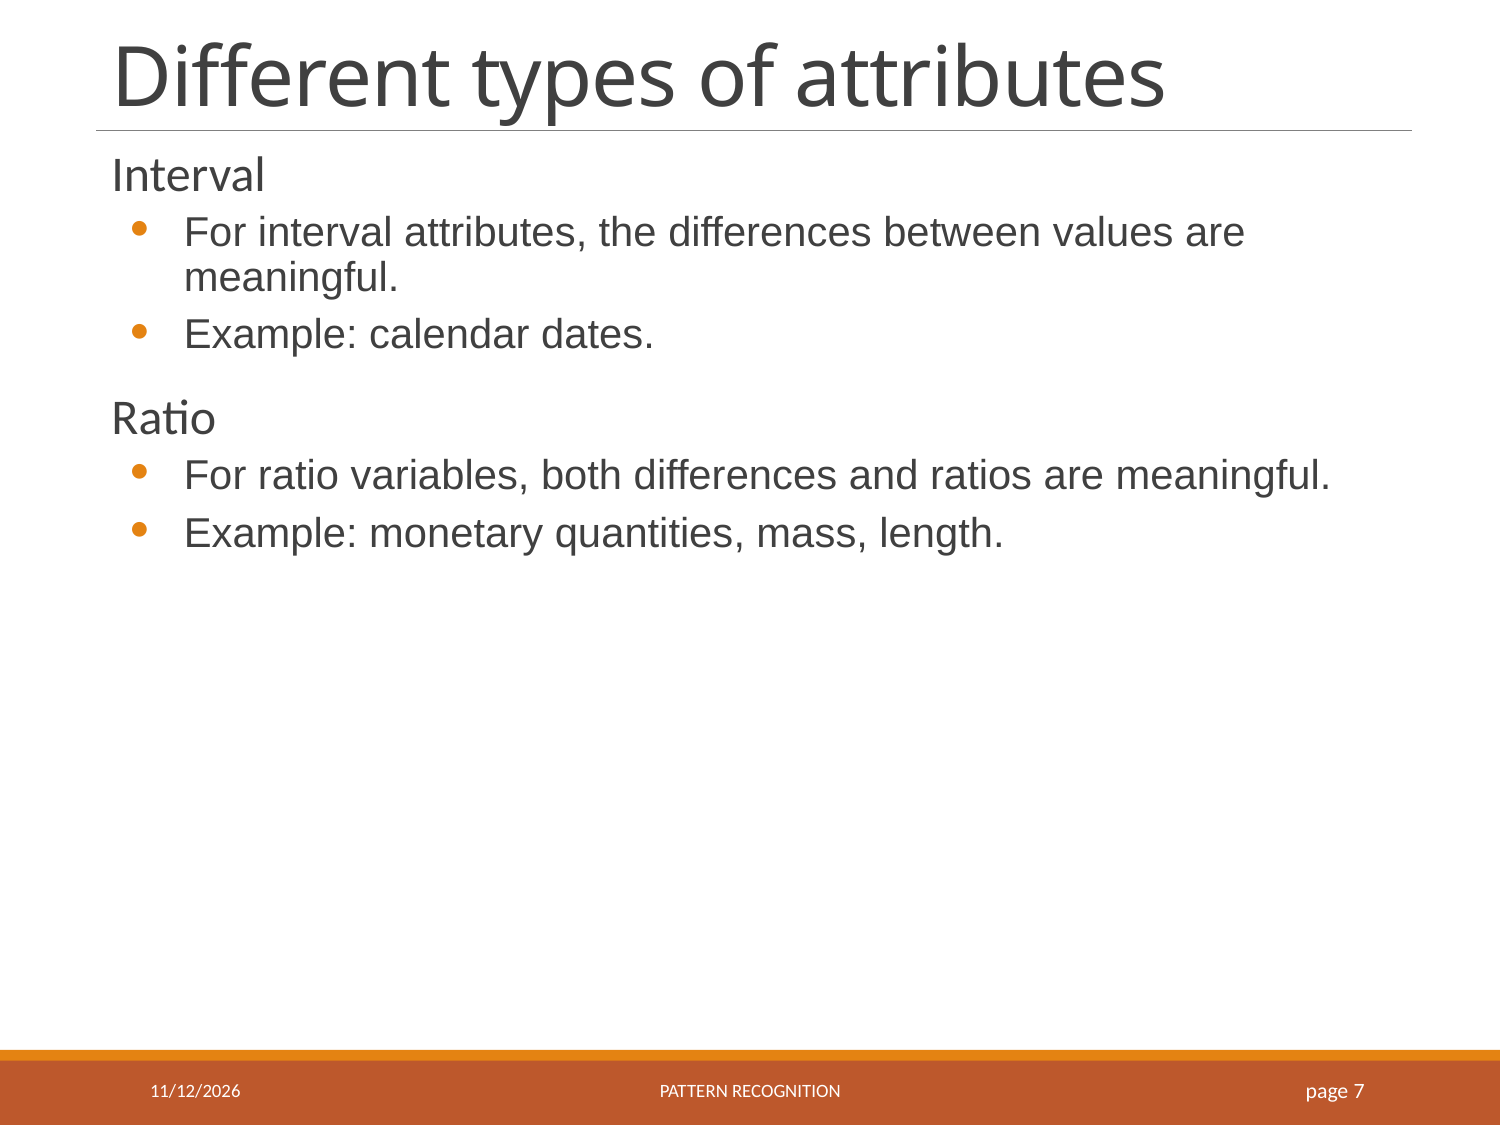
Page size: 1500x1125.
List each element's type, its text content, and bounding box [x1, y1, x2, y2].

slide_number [135, 1059, 440, 1120]
footer Pattern recognition [453, 1059, 1047, 1120]
list Interval For interval attributes, the differences between values are meaningful. Example: calendar dates. Ratio For ratio variables, both differences and ratios are meaningful. Example: monetary quantities, mass, length. [96, 140, 1413, 1034]
title Different types of attributes [96, 19, 1413, 131]
slide_number page 7 [1218, 1059, 1380, 1120]
